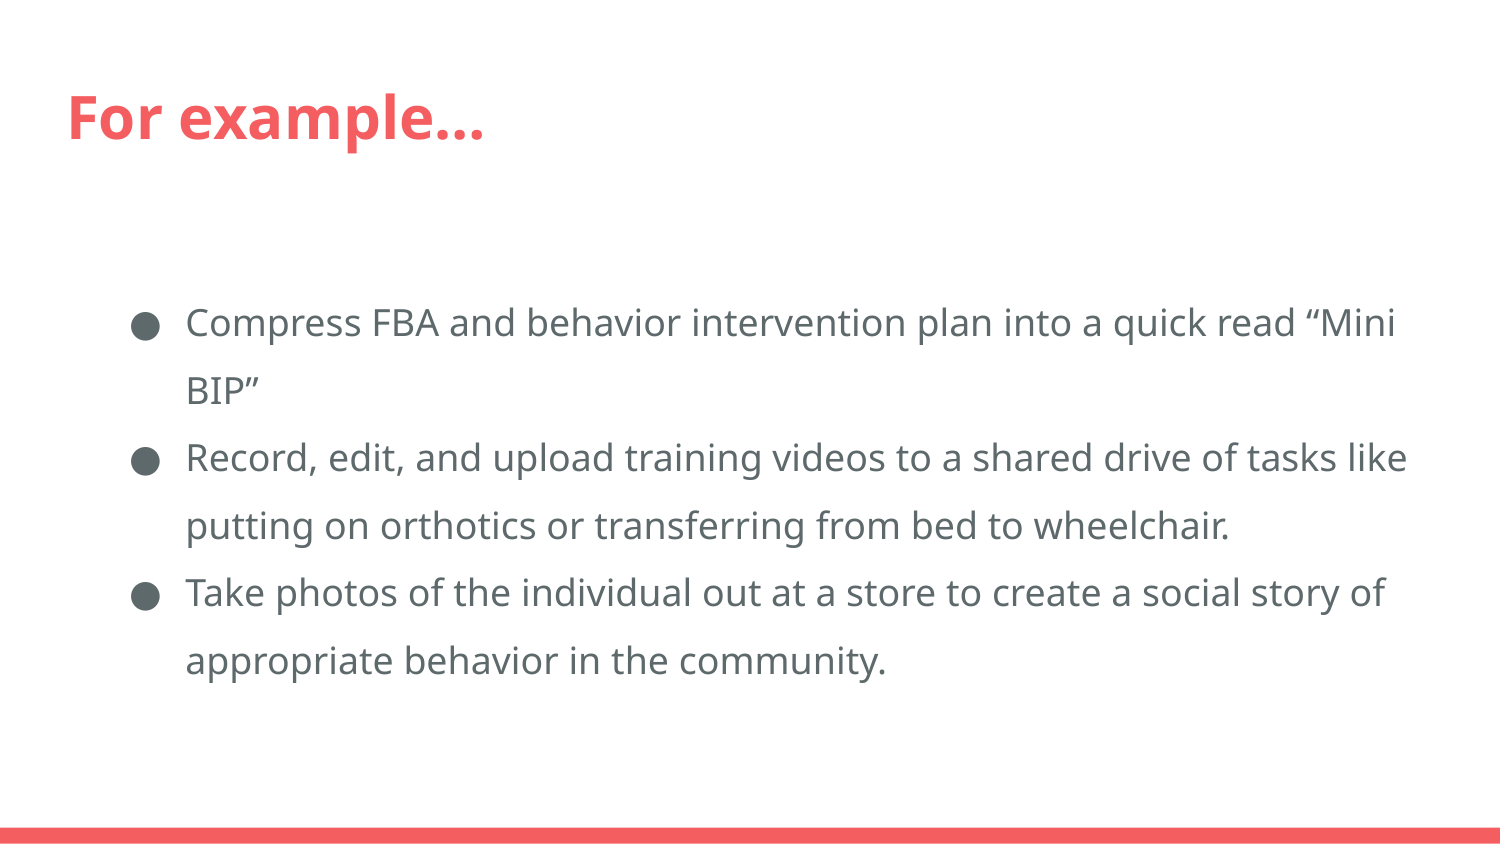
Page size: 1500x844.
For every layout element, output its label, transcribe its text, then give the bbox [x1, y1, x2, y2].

text_box Compress FBA and behavior intervention plan into a quick read “Mini BIP” Record, edit, and upload training videos to a shared drive of tasks like putting on orthotics or transferring from bed to wheelchair. Take photos of the individual out at a store to create a social story of appropriate behavior in the community. [95, 261, 1435, 697]
title For example… [51, 64, 1449, 167]
